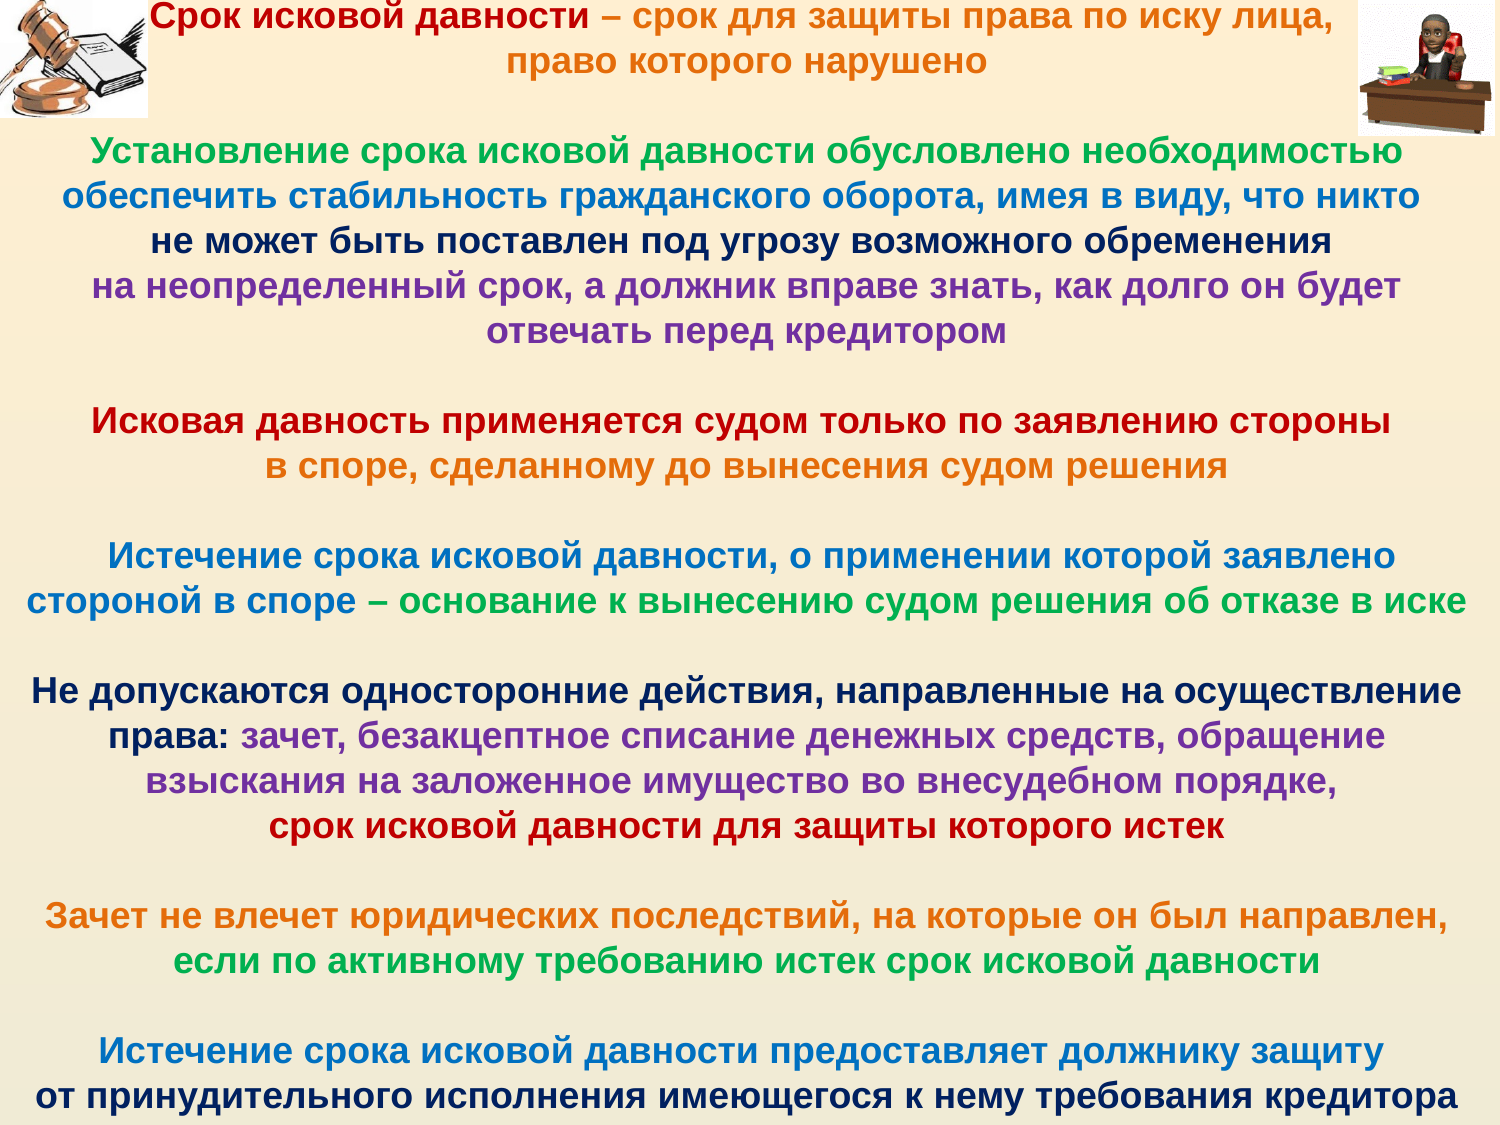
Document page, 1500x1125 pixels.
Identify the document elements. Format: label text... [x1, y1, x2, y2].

text_box Срок исковой давности – срок для защиты права по иску лица, право которого нарушено Установление срока исковой давности обусловлено необходимостью обеспечить стабильность гражданского оборота, имея в виду, что никто не может быть поставлен под угрозу возможного обременения на неопределенный срок, а должник вправе знать, как долго он будет отвечать перед кредитором Исковая давность применяется судом только по заявлению стороны в споре, сделанному до вынесения судом решения Истечение срока исковой давности, о применении которой заявлено стороной в споре – основание к вынесению судом решения об отказе в иске Не допускаются односторонние действия, направленные на осуществление права: зачет, безакцептное списание денежных средств, обращение взыскания на заложенное имущество во внесудебном порядке, срок исковой давности для защиты которого истек Зачет не влечет юридических последствий, на которые он был направлен, если по активному требованию истек срок исковой давности Истечение срока исковой давности предоставляет должнику защиту от принудительного исполнения имеющегося к нему требования кредитора [5, 0, 1489, 1124]
picture [0, 0, 148, 118]
picture [1357, 0, 1495, 137]
